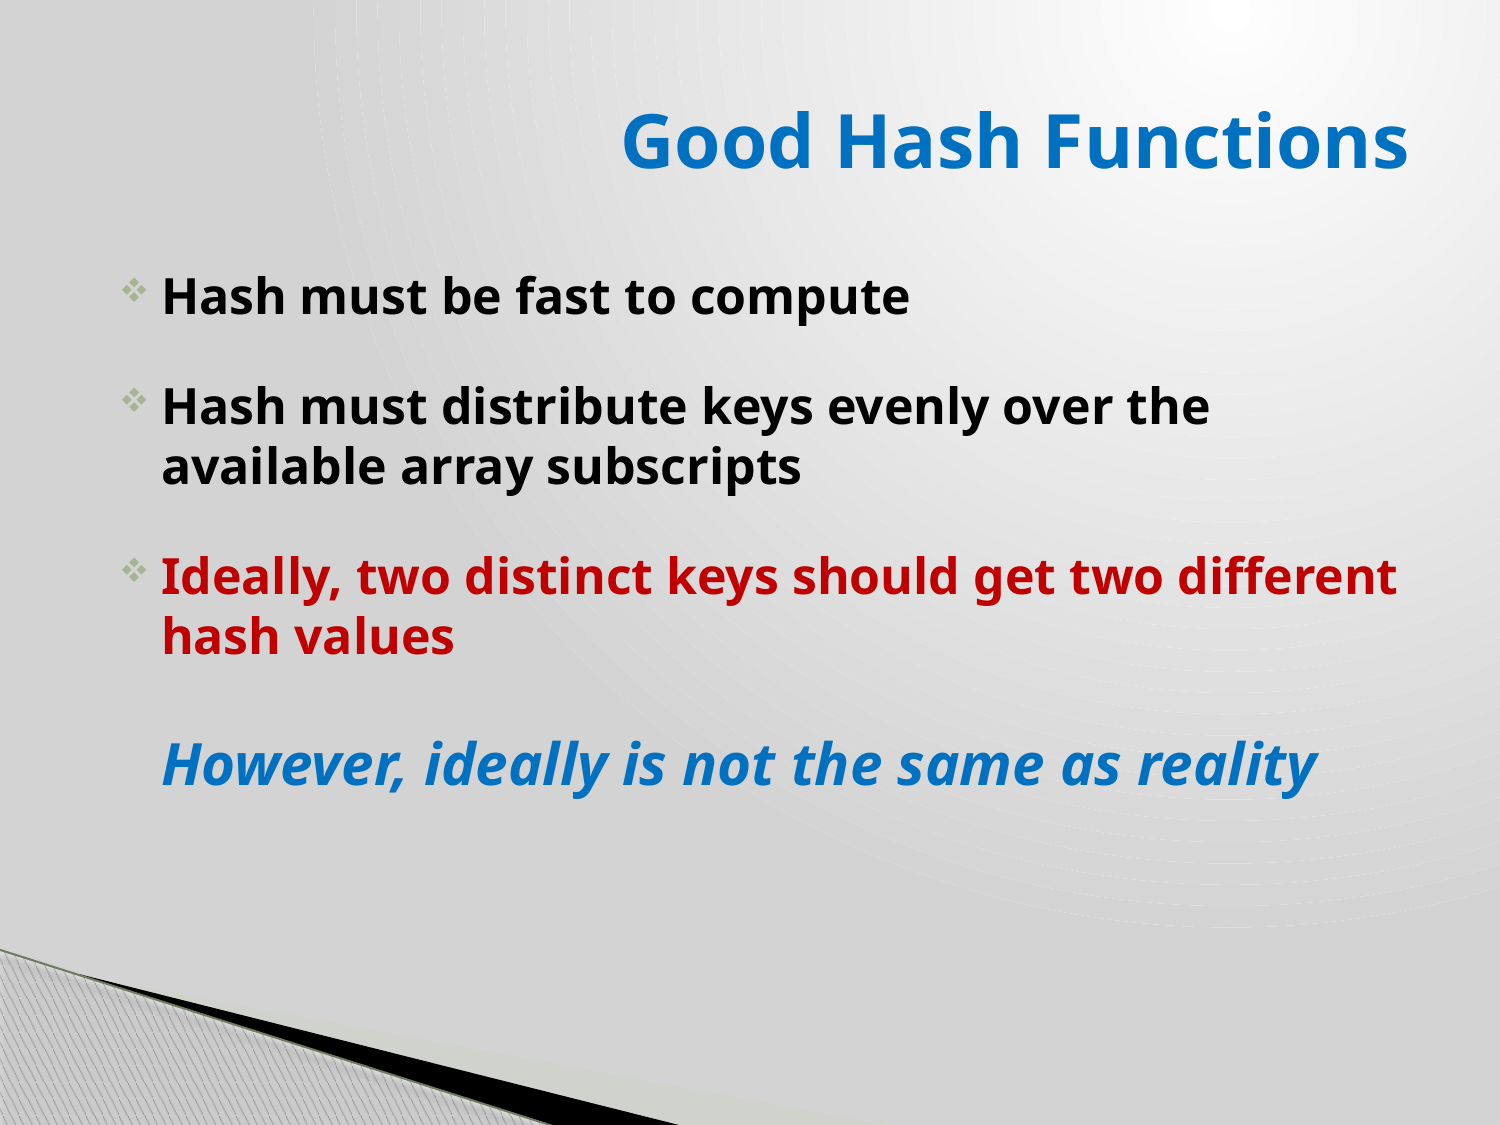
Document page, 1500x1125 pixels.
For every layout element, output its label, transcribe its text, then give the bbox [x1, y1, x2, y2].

list Hash must be fast to compute Hash must distribute keys evenly over the available array subscripts Ideally, two distinct keys should get two different hash values However, ideally is not the same as reality [86, 257, 1437, 1013]
title Good Hash Functions [75, 45, 1425, 233]
